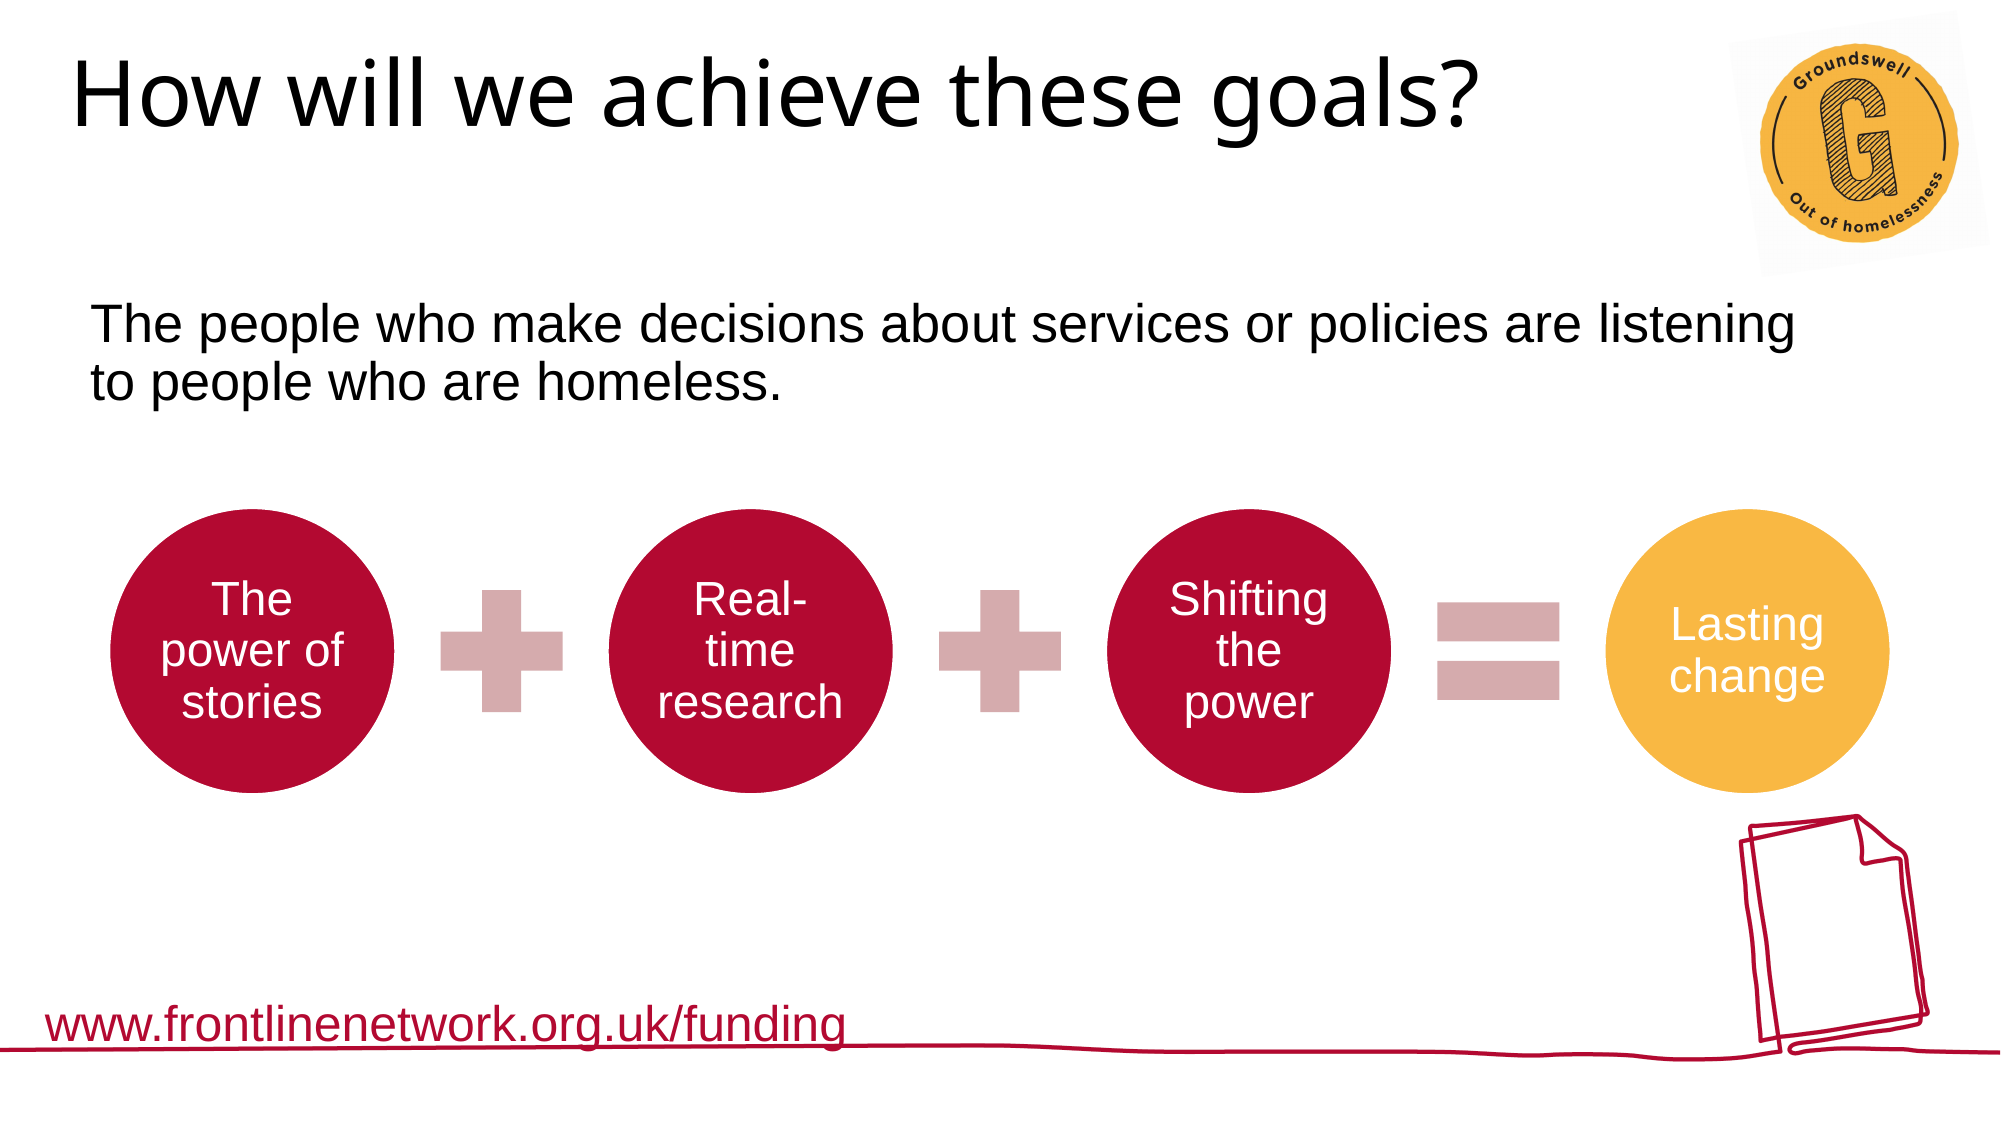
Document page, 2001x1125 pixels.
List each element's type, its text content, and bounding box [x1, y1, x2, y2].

text_box How will we achieve these goals? [54, 34, 1743, 159]
picture [0, 0, 2001, 1125]
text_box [108, 405, 1892, 897]
list The people who make decisions about services or policies are listening to people who are homeless. [75, 287, 1859, 421]
